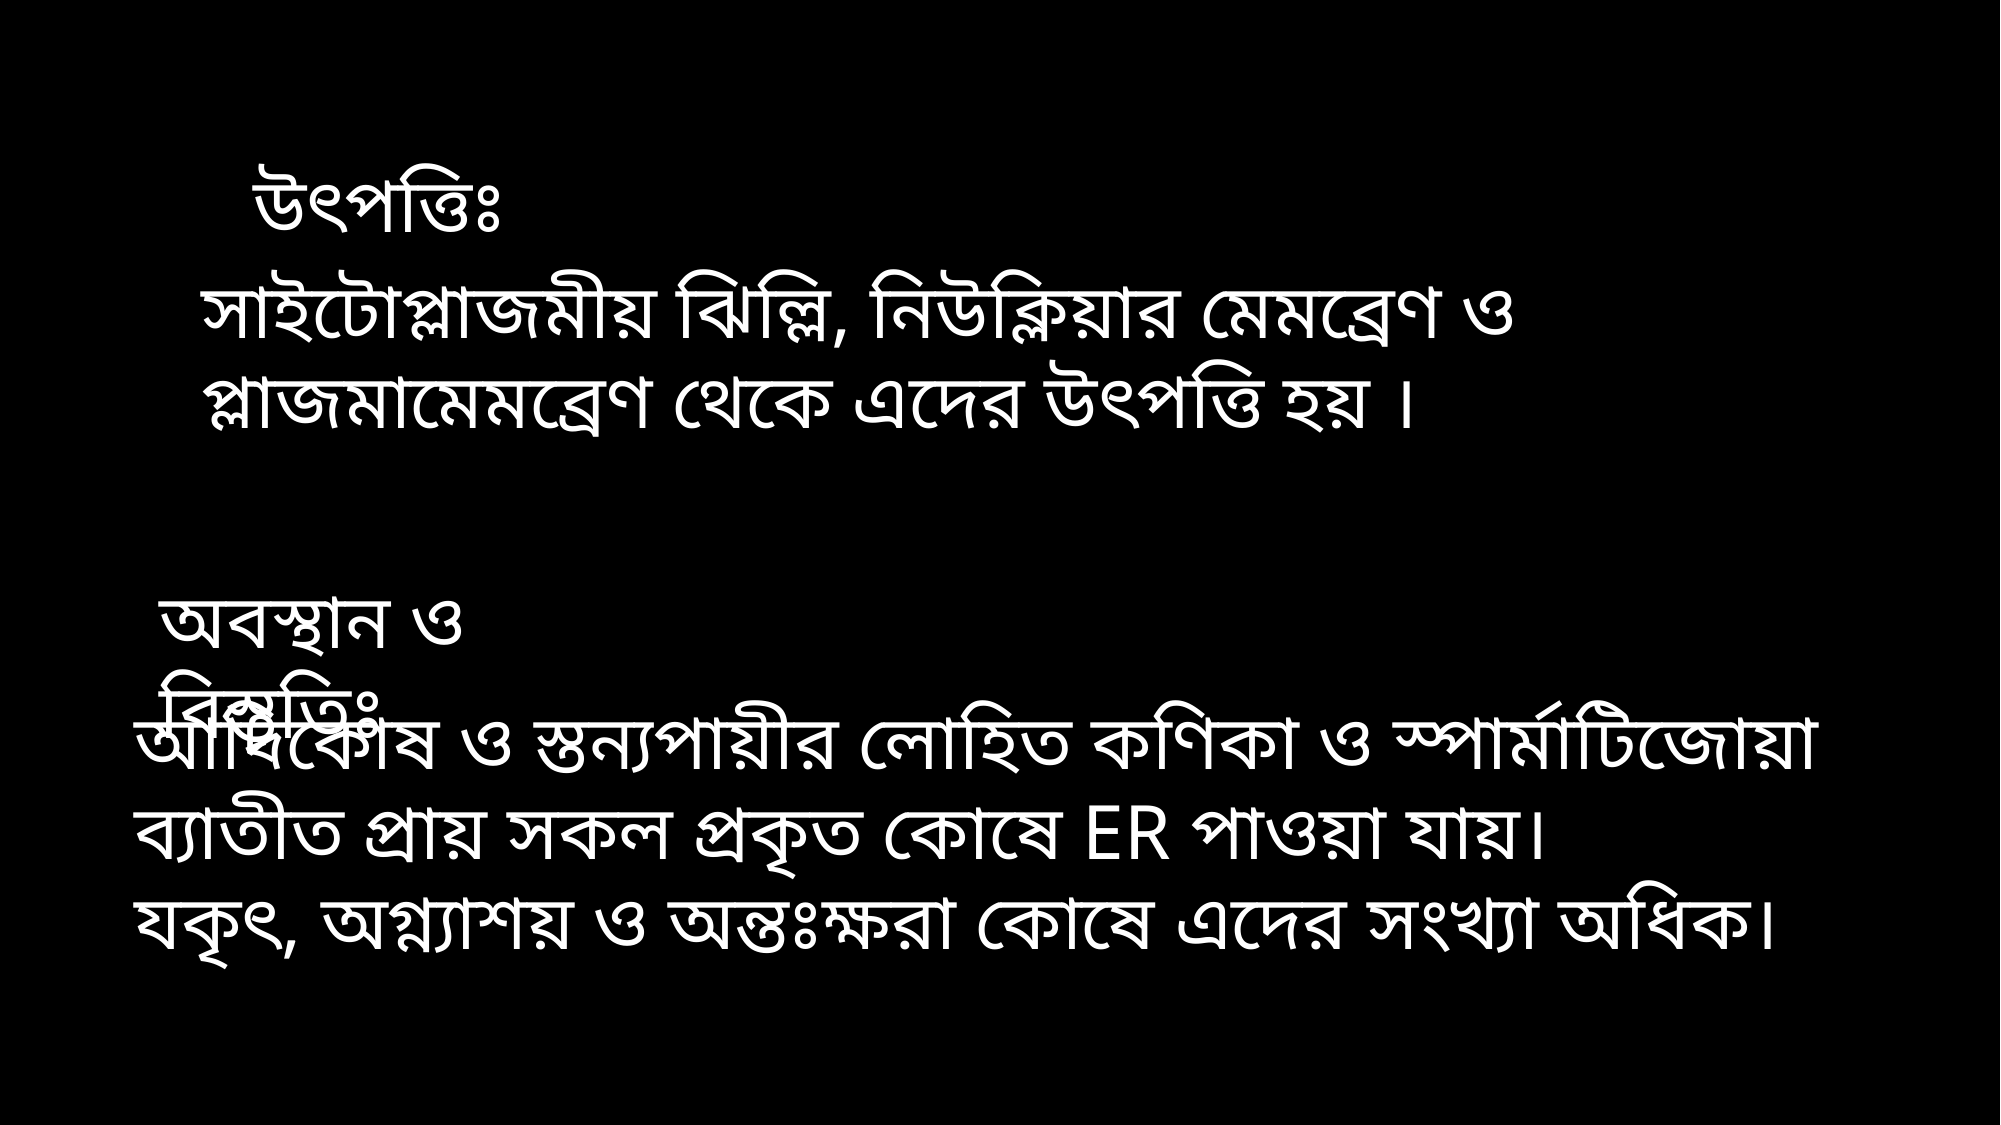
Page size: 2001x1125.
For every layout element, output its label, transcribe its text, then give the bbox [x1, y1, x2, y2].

text_box আদিকোষ ও স্তন্যপায়ীর লোহিত কণিকা ও স্পার্মাটিজোয়া ব্যাতীত প্রায় সকল প্রকৃত কোষে ER পাওয়া যায়। যকৃৎ, অগ্ন্যাশয় ও অন্তঃক্ষরা কোষে এদের সংখ্যা অধিক। [119, 686, 1881, 972]
text_box অবস্থান ও বিস্তৃতিঃ [145, 566, 627, 686]
text_box উৎপত্তিঃ [238, 150, 720, 256]
text_box সাইটোপ্লাজমীয় ঝিল্লি, নিউক্লিয়ার মেমব্রেণ ও প্লাজমামেমব্রেণ থেকে এদের উৎপত্তি হয় । [186, 256, 1850, 452]
